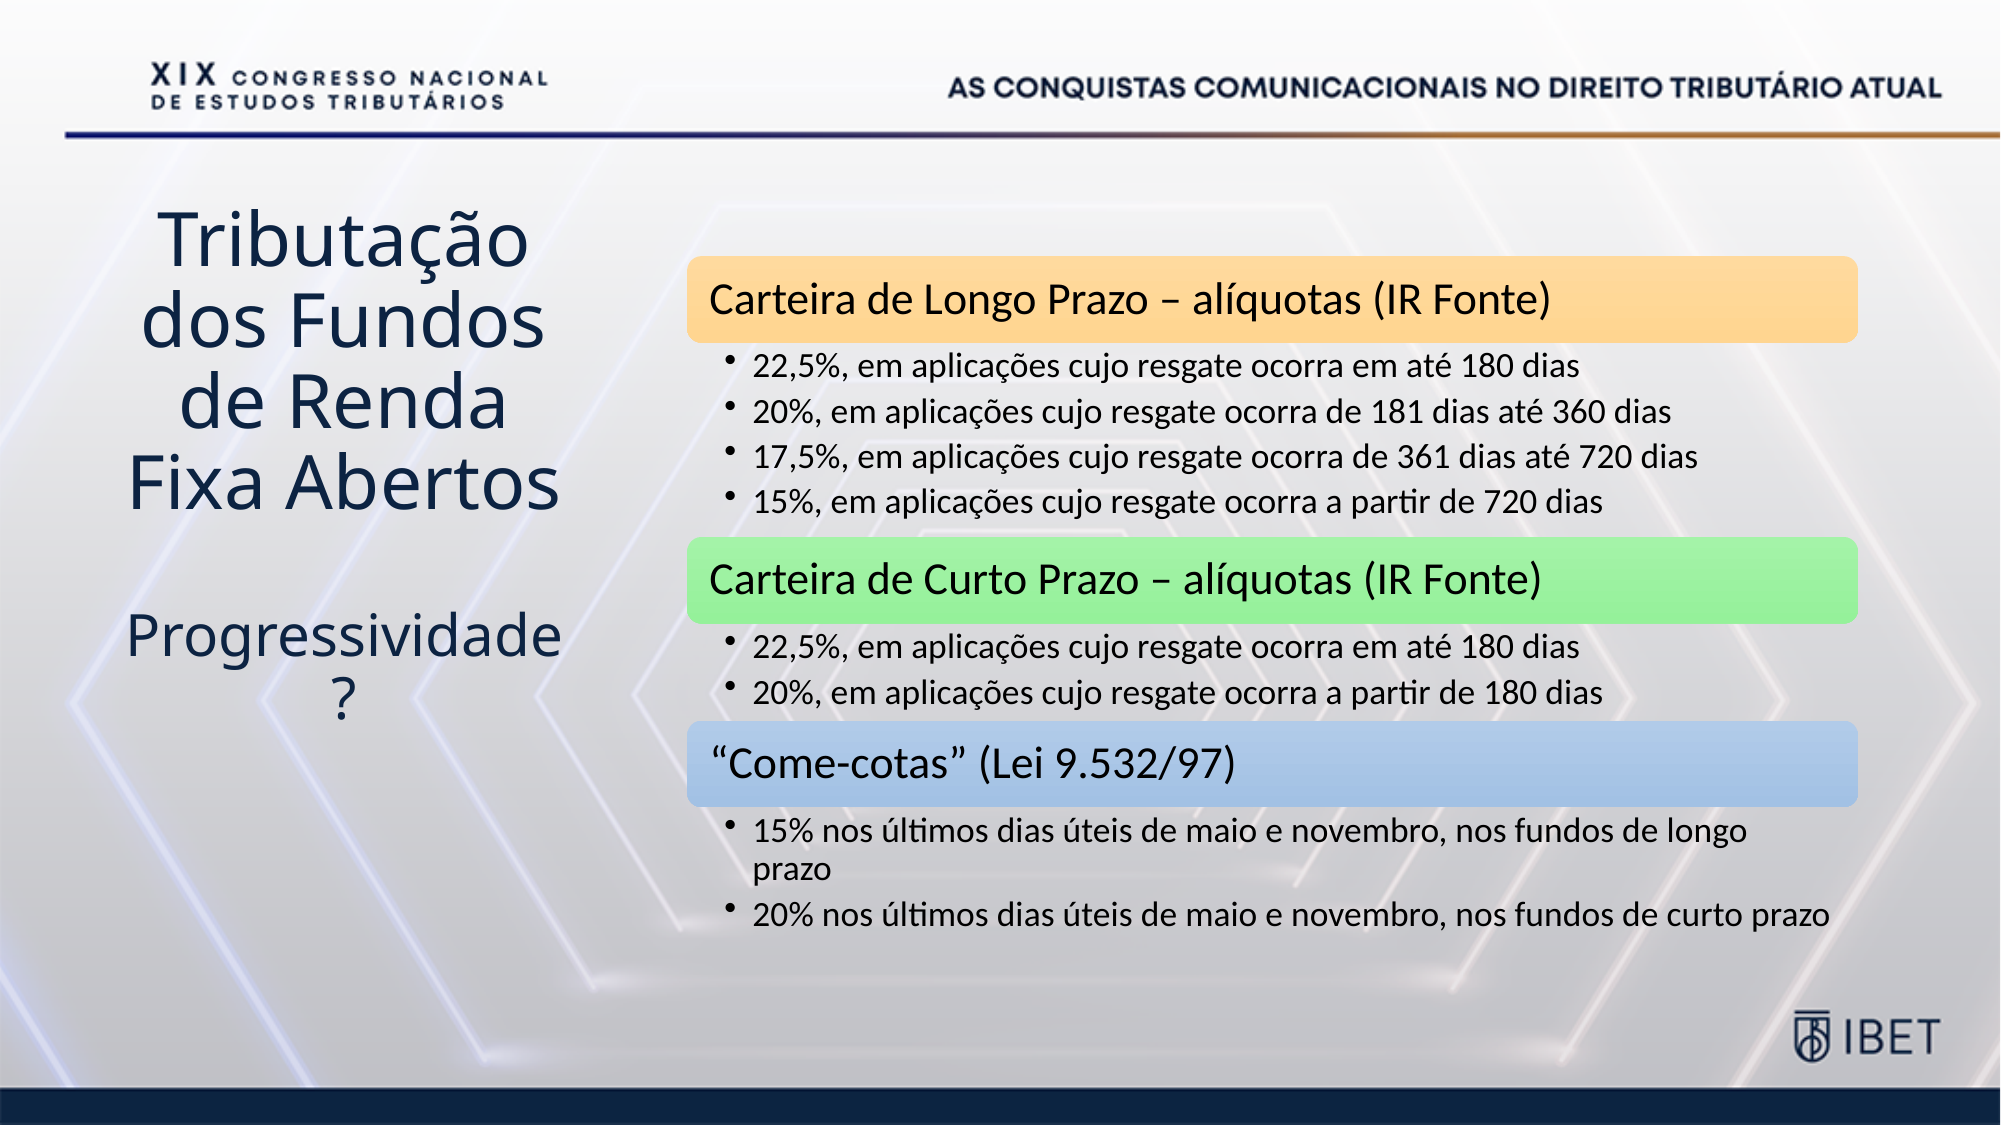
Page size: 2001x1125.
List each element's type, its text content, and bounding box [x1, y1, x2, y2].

picture [0, 0, 2001, 1125]
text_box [687, 236, 1859, 924]
text_box Tributação dos Fundos de Renda Fixa Abertos Progressividade? [105, 194, 583, 990]
